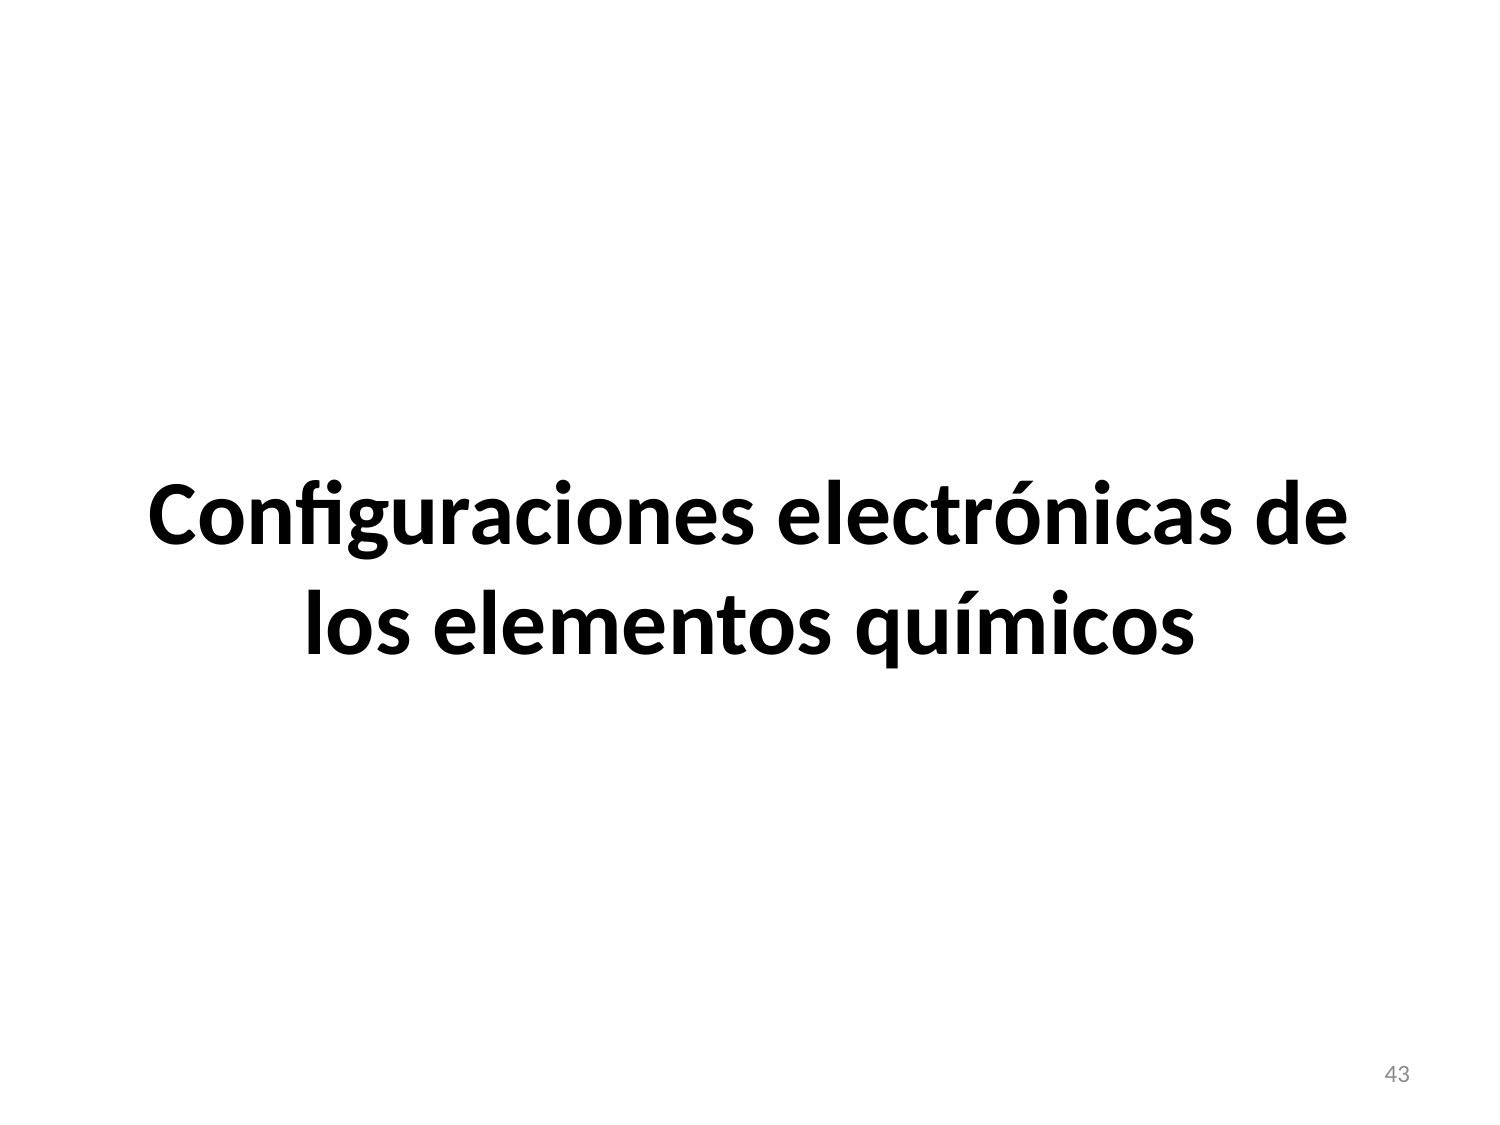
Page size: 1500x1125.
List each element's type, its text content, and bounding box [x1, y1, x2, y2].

title Configuraciones electrónicas de los elementos químicos [112, 444, 1388, 681]
slide_number 43 [1074, 1042, 1425, 1103]
